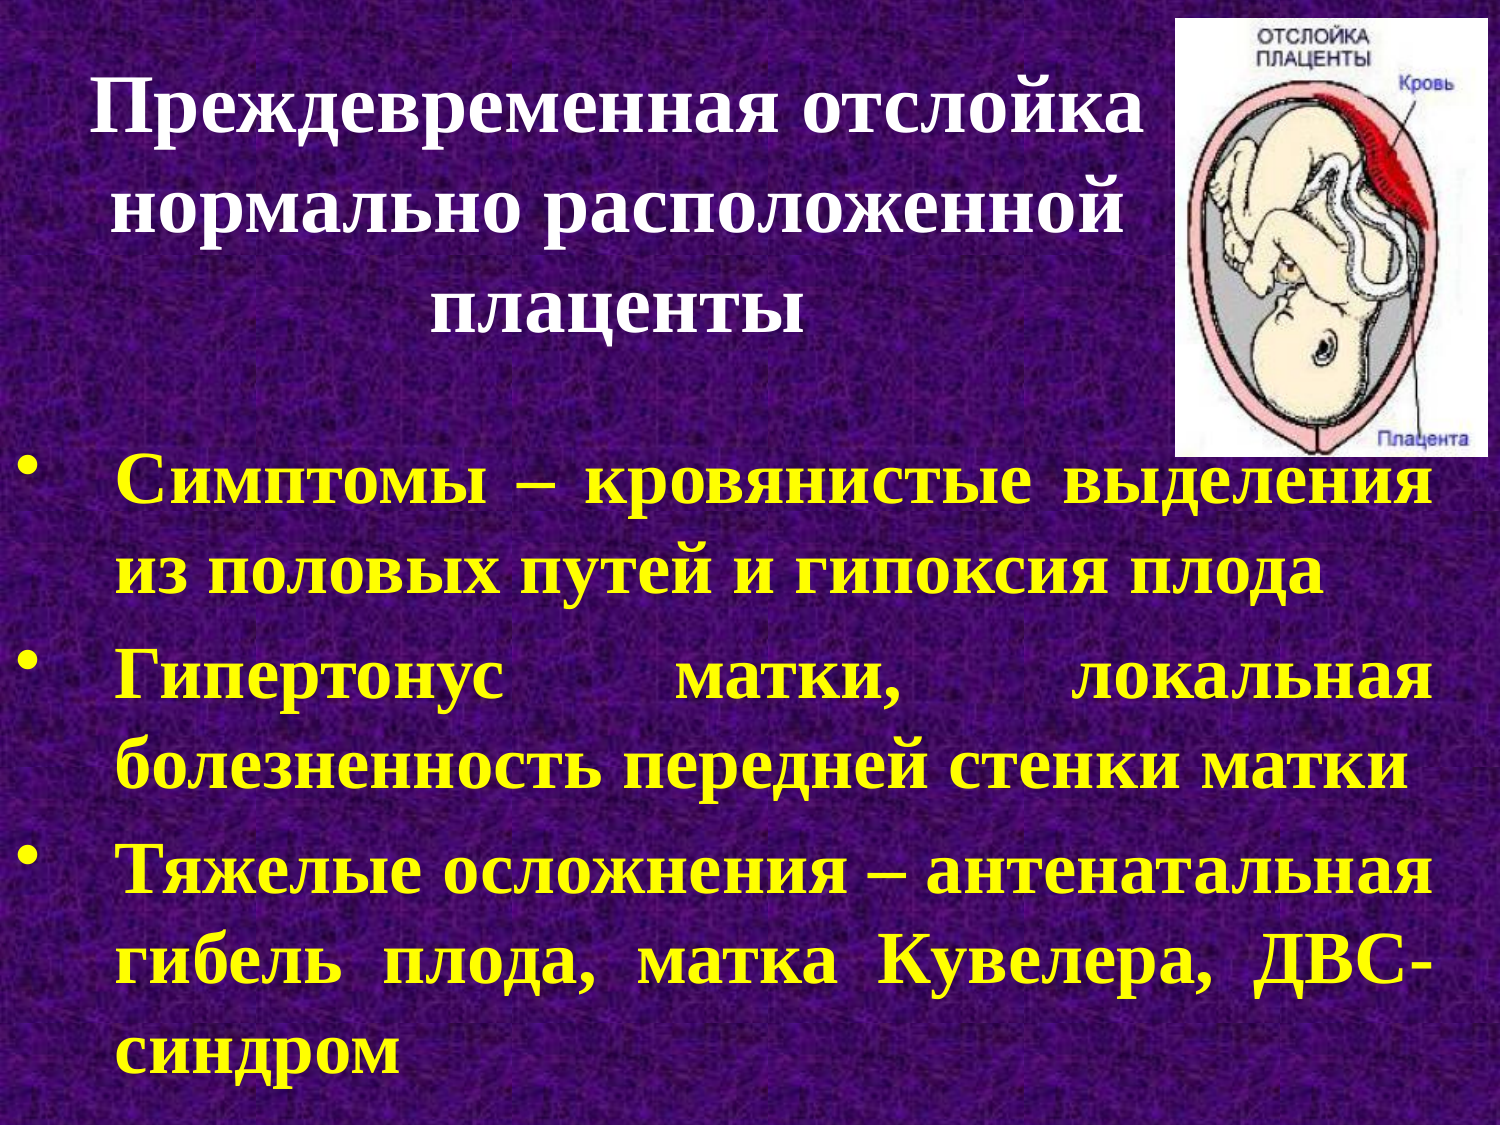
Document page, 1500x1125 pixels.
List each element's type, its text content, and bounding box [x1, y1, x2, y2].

picture [0, 0, 1500, 1125]
title Преждевременная отслойка нормально расположенной плаценты [24, 24, 1169, 374]
subtitle Симптомы – кровянистые выделения из половых путей и гипоксия плода Гипертонус матки, локальная болезненность передней стенки матки Тяжелые осложнения – антенатальная гибель плода, матка Кувелера, ДВС-синдром [0, 420, 1451, 1112]
